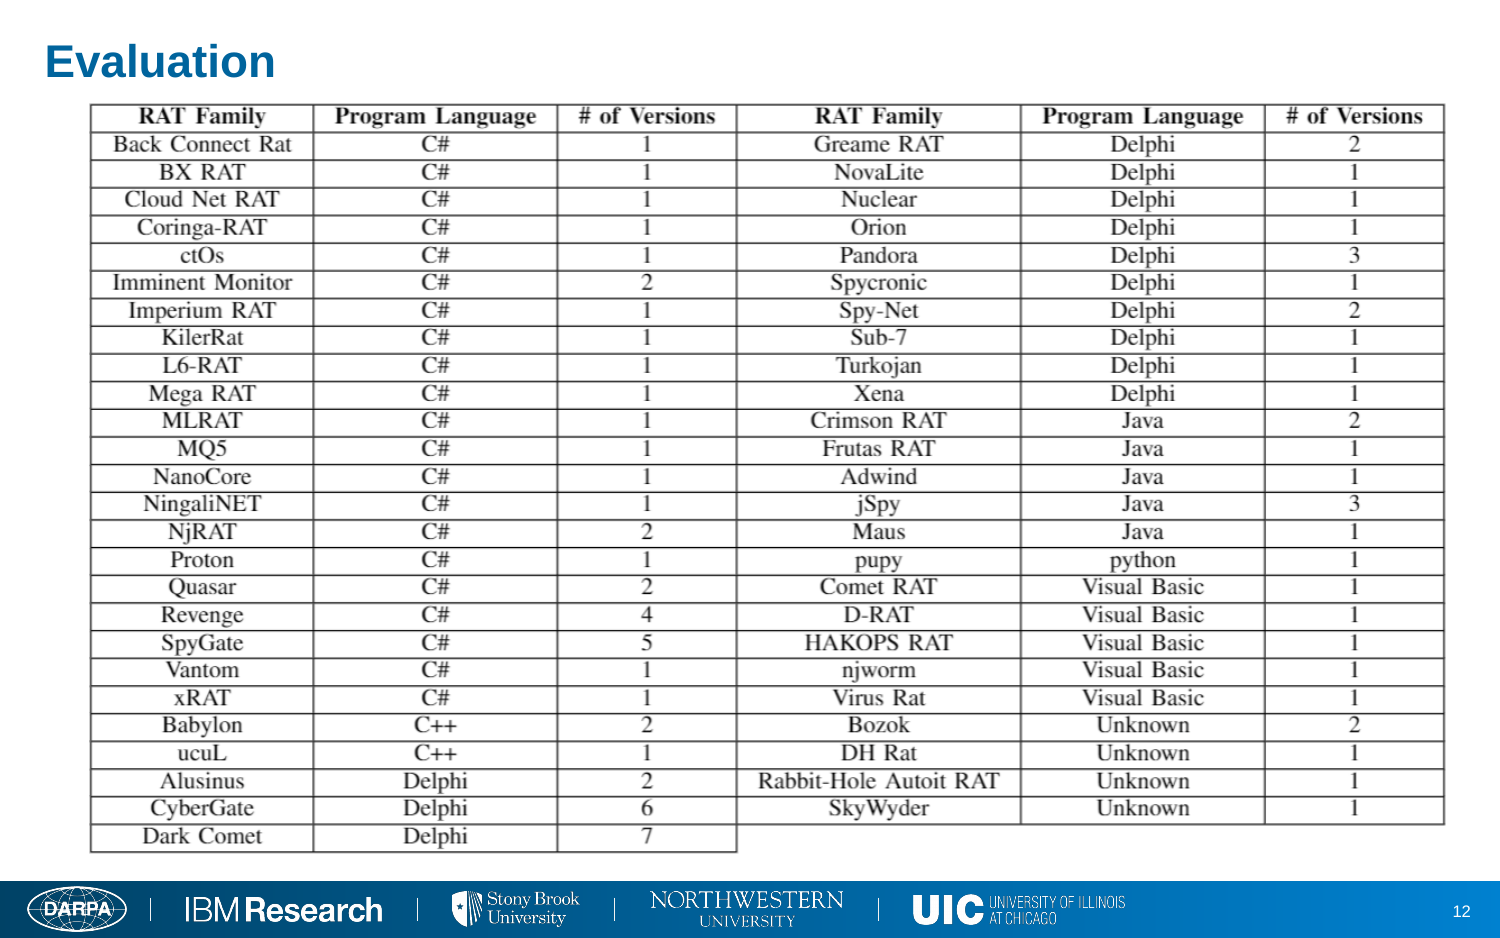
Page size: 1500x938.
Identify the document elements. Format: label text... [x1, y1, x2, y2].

picture [27, 886, 127, 932]
text_box Evaluation [29, 30, 1469, 85]
picture [650, 891, 843, 927]
picture [87, 100, 1451, 857]
picture [913, 894, 1125, 925]
picture [452, 891, 580, 927]
picture [186, 897, 382, 922]
